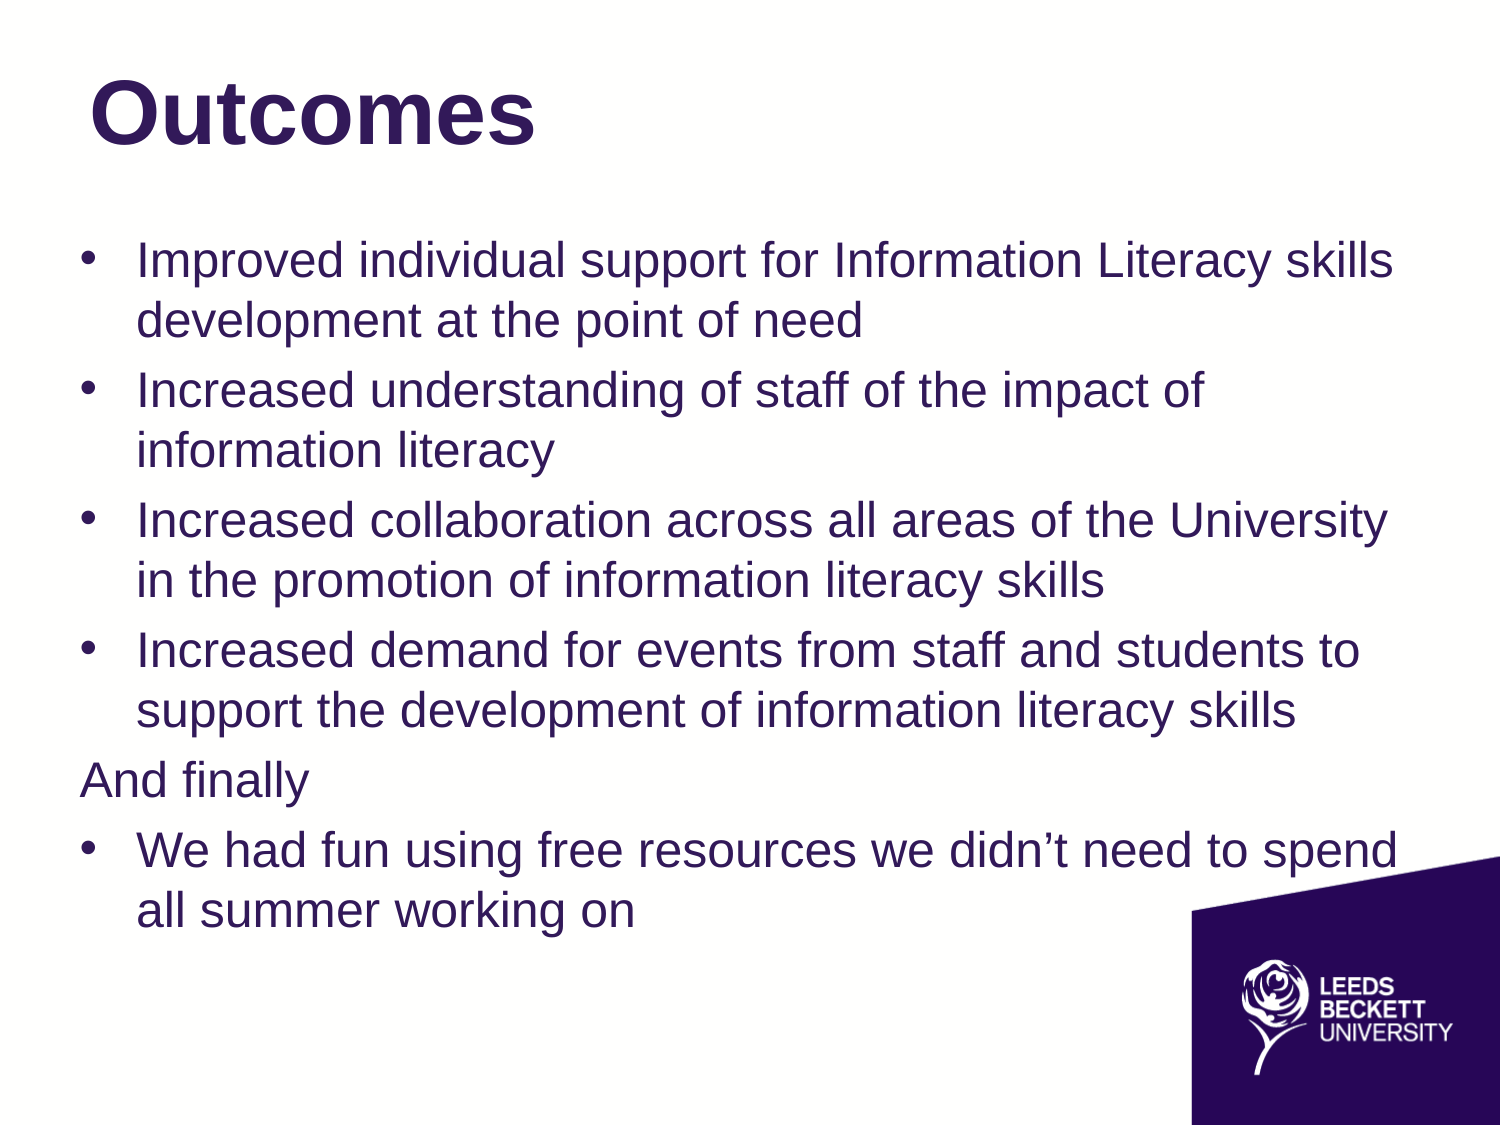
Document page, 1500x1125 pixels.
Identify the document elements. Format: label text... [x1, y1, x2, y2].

list Improved individual support for Information Literacy skills development at the point of need Increased understanding of staff of the impact of information literacy Increased collaboration across all areas of the University in the promotion of information literacy skills Increased demand for events from staff and students to support the development of information literacy skills And finally We had fun using free resources we didn’t need to spend all summer working on [64, 219, 1415, 963]
picture [0, 0, 1500, 1125]
title Outcomes [75, 45, 1425, 233]
